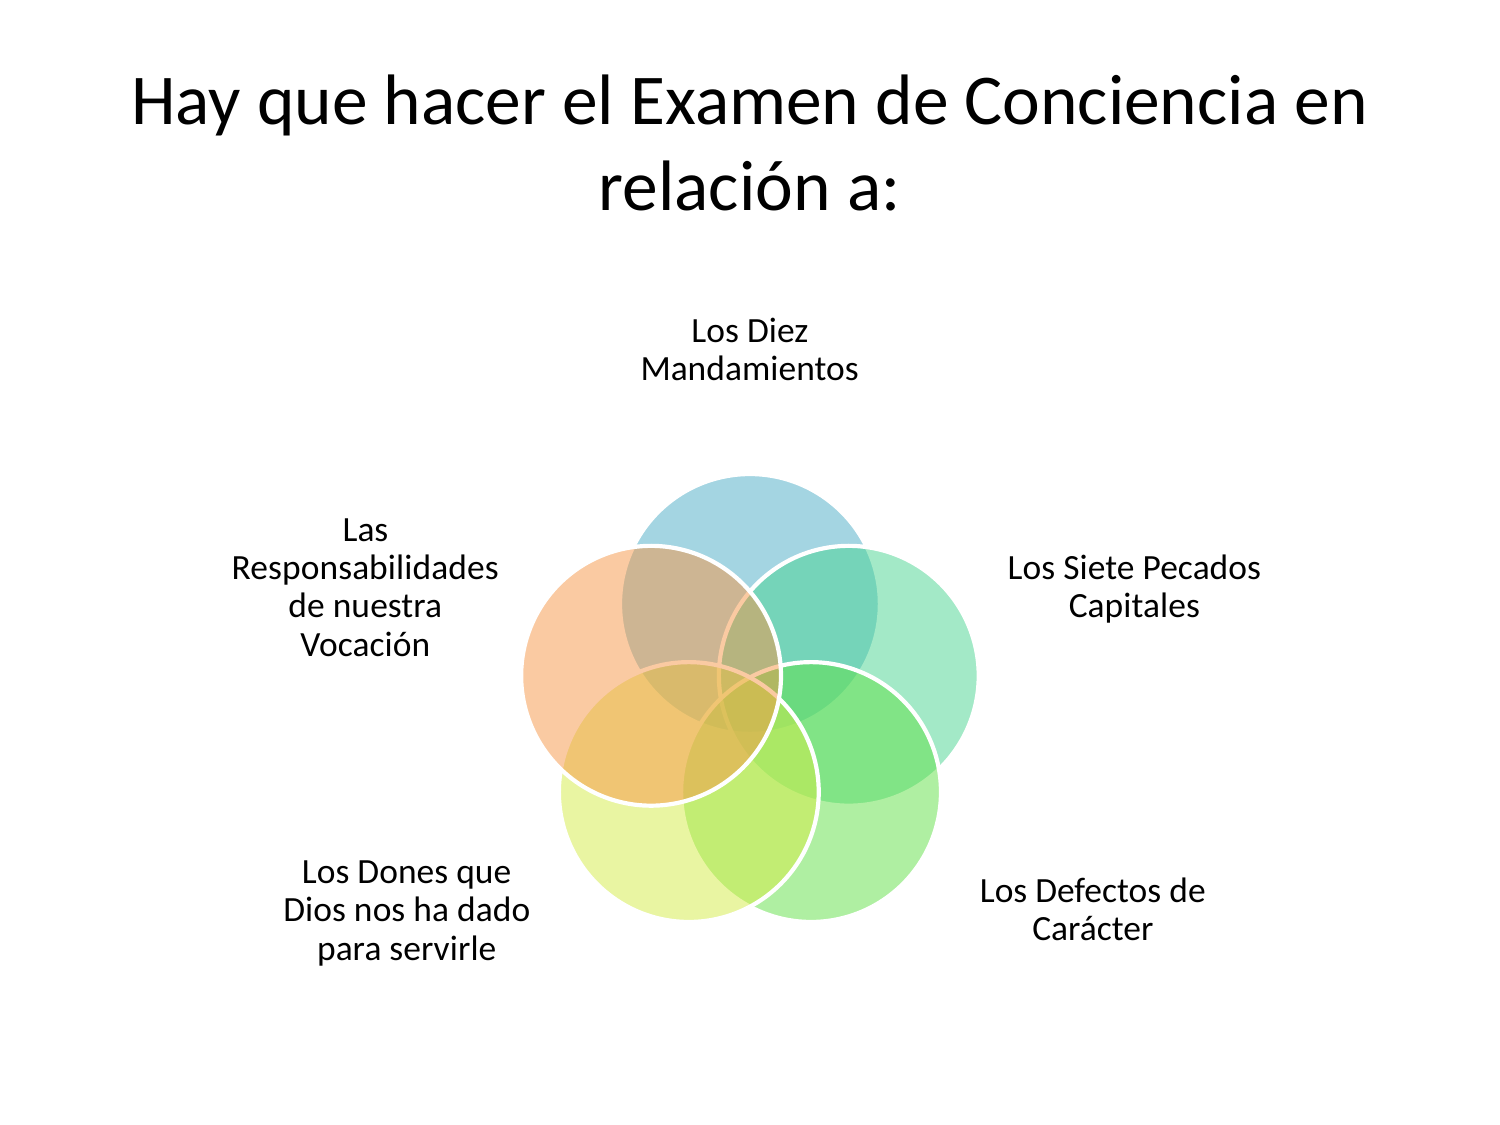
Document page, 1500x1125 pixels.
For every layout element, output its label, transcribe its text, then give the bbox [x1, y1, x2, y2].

title Hay que hacer el Examen de Conciencia en relación a: [75, 45, 1425, 233]
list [74, 262, 1426, 1006]
